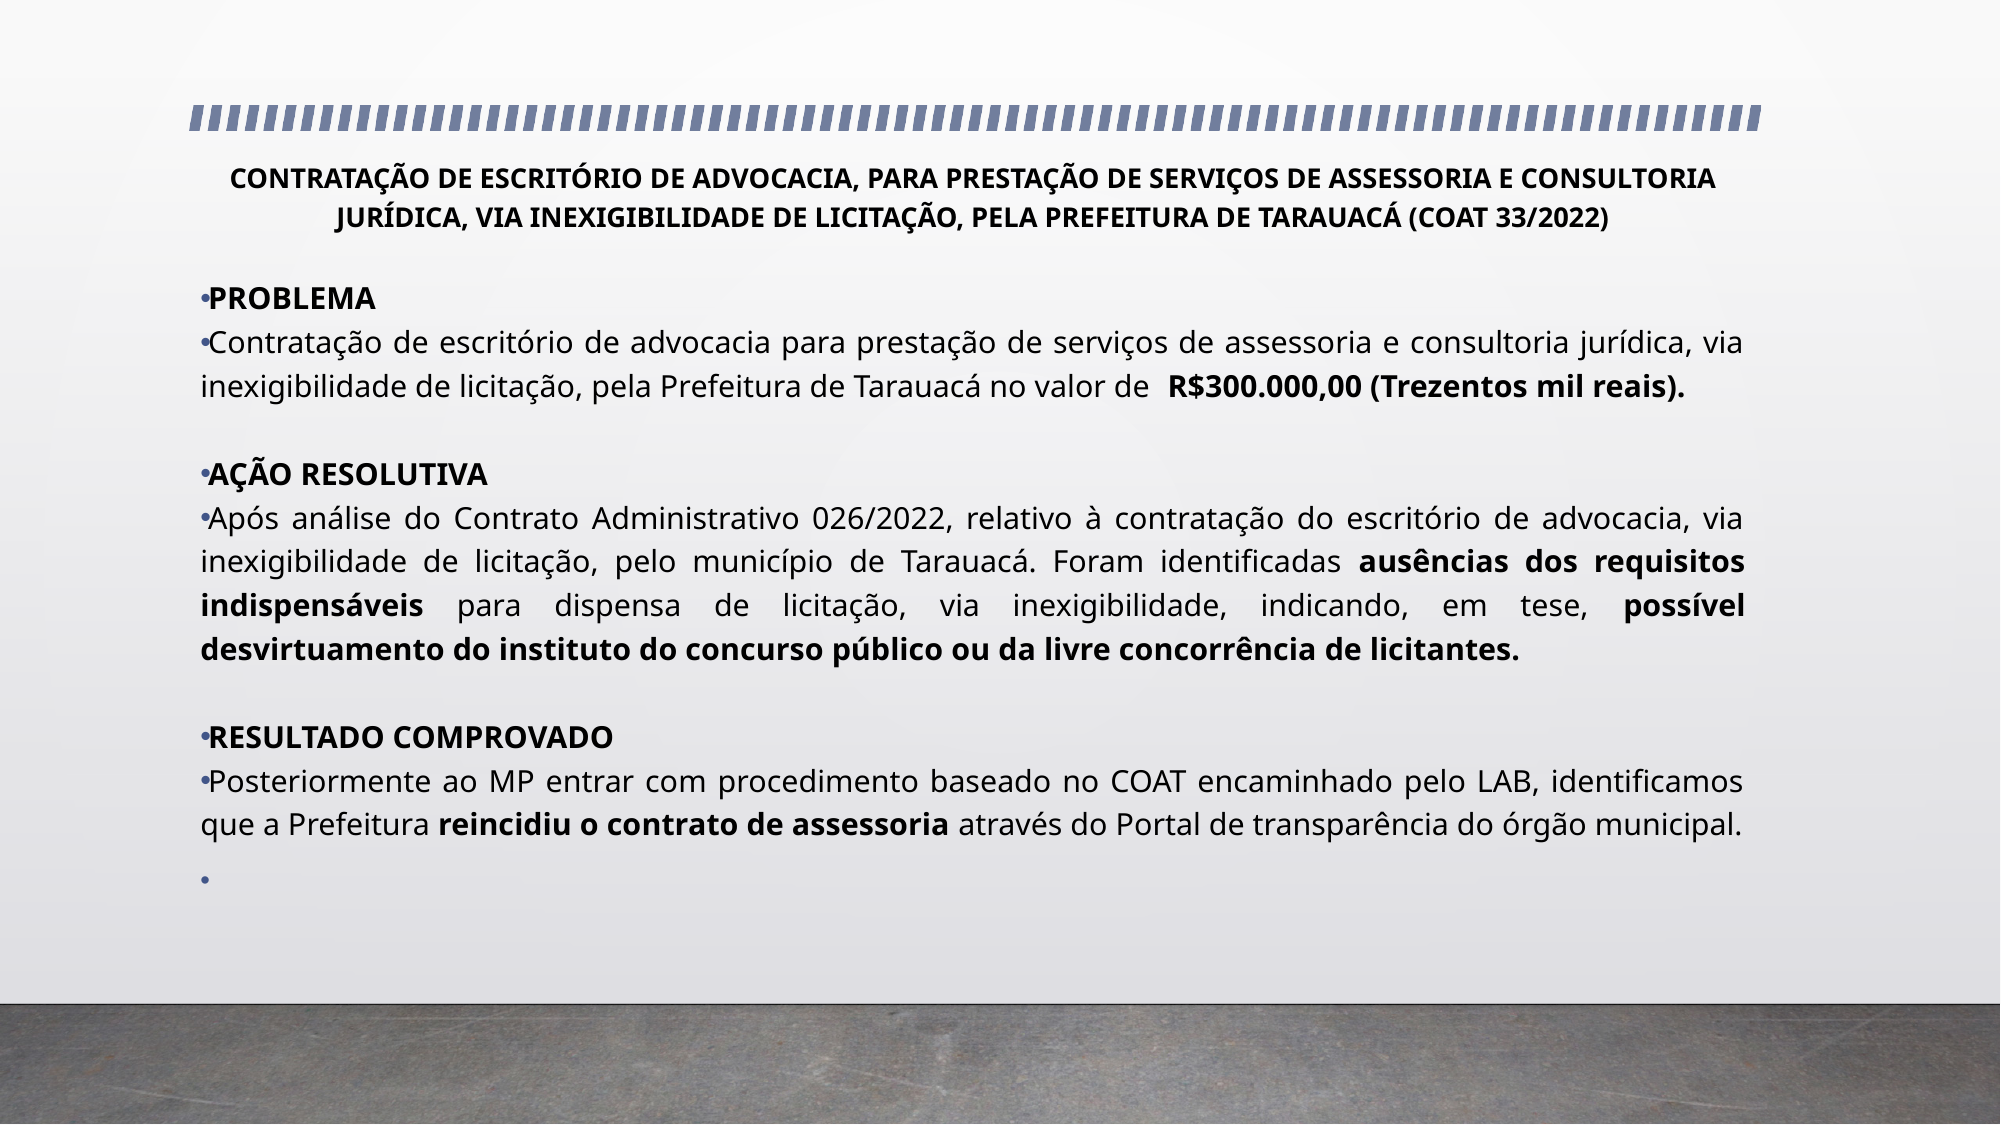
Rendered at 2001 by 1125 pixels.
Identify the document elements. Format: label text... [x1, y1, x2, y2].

picture [0, 1004, 2000, 1124]
list CONTRATAÇÃO DE ESCRITÓRIO DE ADVOCACIA, PARA PRESTAÇÃO DE SERVIÇOS DE ASSESSORIA E CONSULTORIA JURÍDICA, VIA INEXIGIBILIDADE DE LICITAÇÃO, PELA PREFEITURA DE TARAUACÁ (COAT 33/2022) PROBLEMA Contratação de escritório de advocacia para prestação de serviços de assessoria e consultoria jurídica, via inexigibilidade de licitação, pela Prefeitura de Tarauacá no valor de R$300.000,00 (Trezentos mil reais). AÇÃO RESOLUTIVA Após análise do Contrato Administrativo 026/2022, relativo à contratação do escritório de advocacia, via inexigibilidade de licitação, pelo município de Tarauacá. Foram identificadas ausências dos requisitos indispensáveis para dispensa de licitação, via inexigibilidade, indicando, em tese, possível desvirtuamento do instituto do concurso público ou da livre concorrência de licitantes. RESULTADO COMPROVADO Posteriormente ao MP entrar com procedimento baseado no COAT encaminhado pelo LAB, identificamos que a Prefeitura reincidiu o contrato de assessoria através do Portal de transparência do órgão municipal. [185, 146, 1761, 1002]
